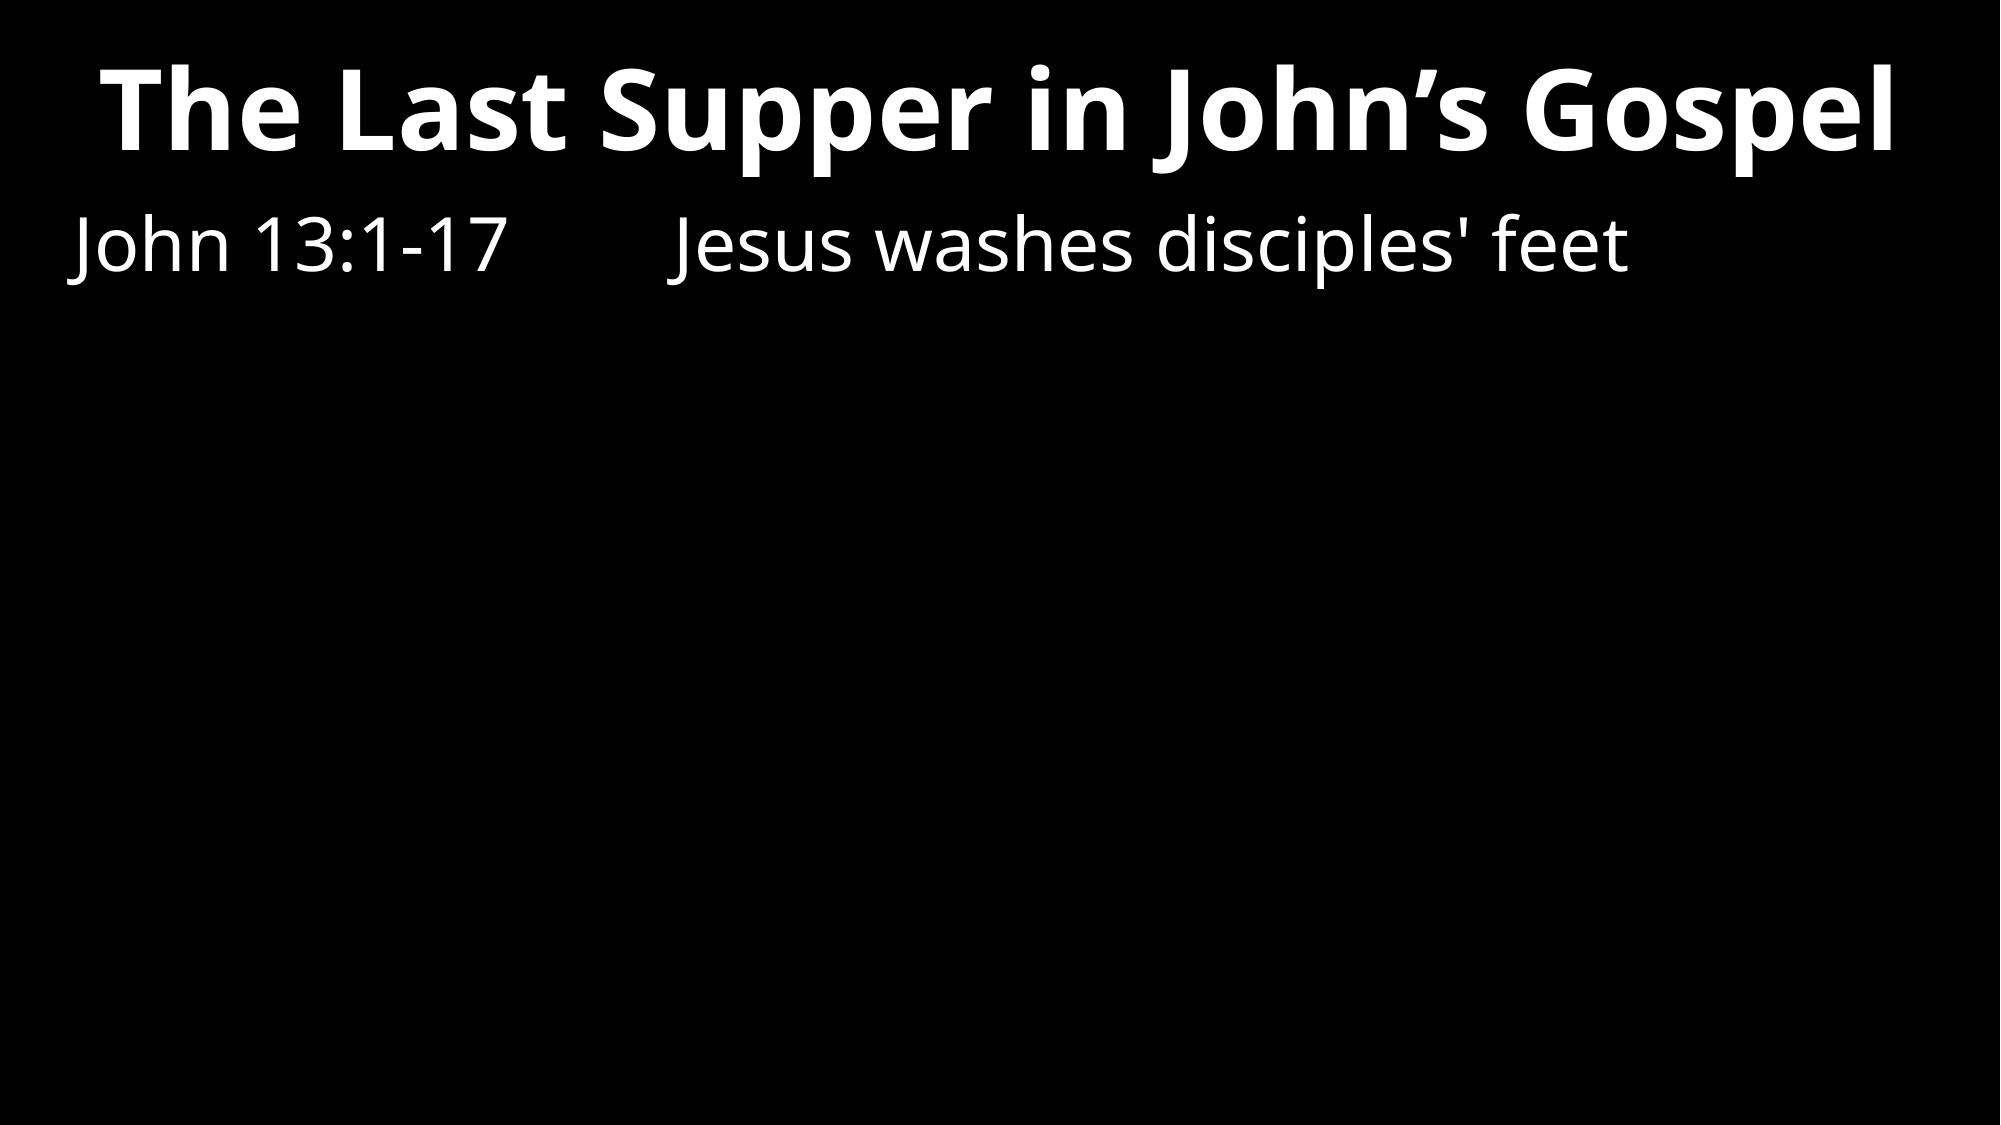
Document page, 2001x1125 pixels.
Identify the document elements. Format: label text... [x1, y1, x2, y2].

text_box John 13:1-17 Jesus washes disciples' feet [59, 199, 1968, 296]
text_box The Last Supper in John’s Gospel [0, 30, 2000, 181]
